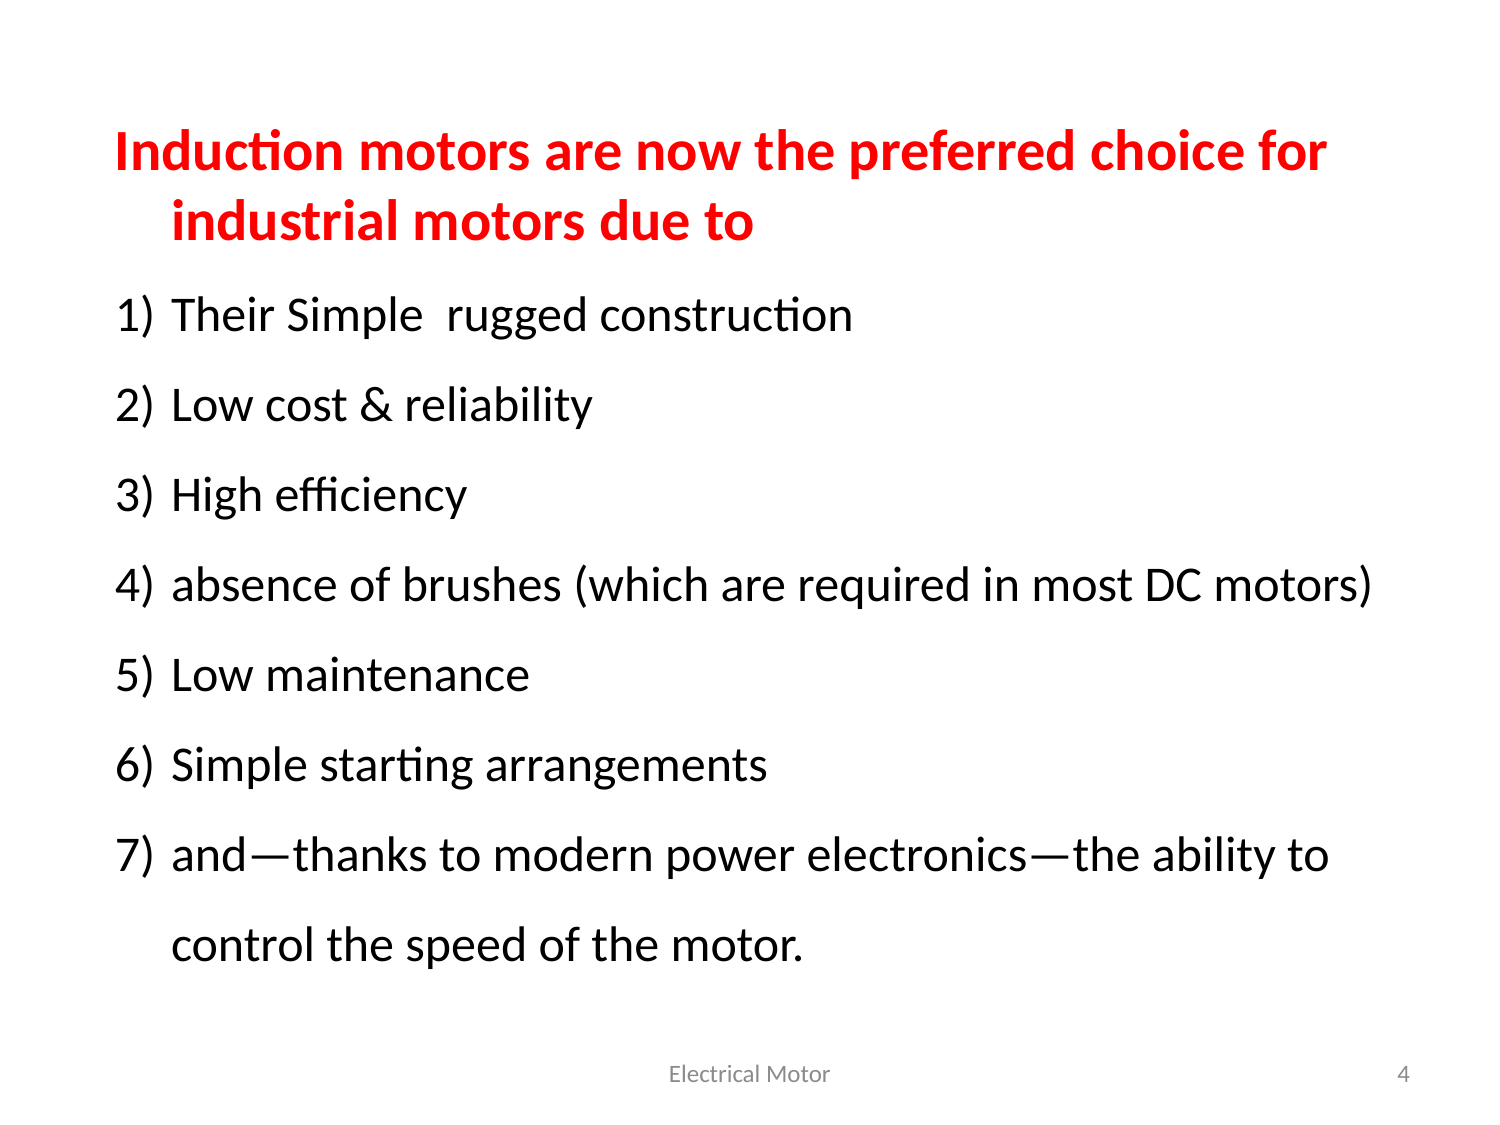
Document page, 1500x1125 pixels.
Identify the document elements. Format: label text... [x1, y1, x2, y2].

text_box Induction motors are now the preferred choice for industrial motors due to Their Simple rugged construction Low cost & reliability High efficiency absence of brushes (which are required in most DC motors) Low maintenance Simple starting arrangements and—thanks to modern power electronics—the ability to control the speed of the motor. [99, 104, 1413, 980]
footer Electrical Motor [512, 1042, 988, 1103]
slide_number 4 [1074, 1042, 1425, 1103]
